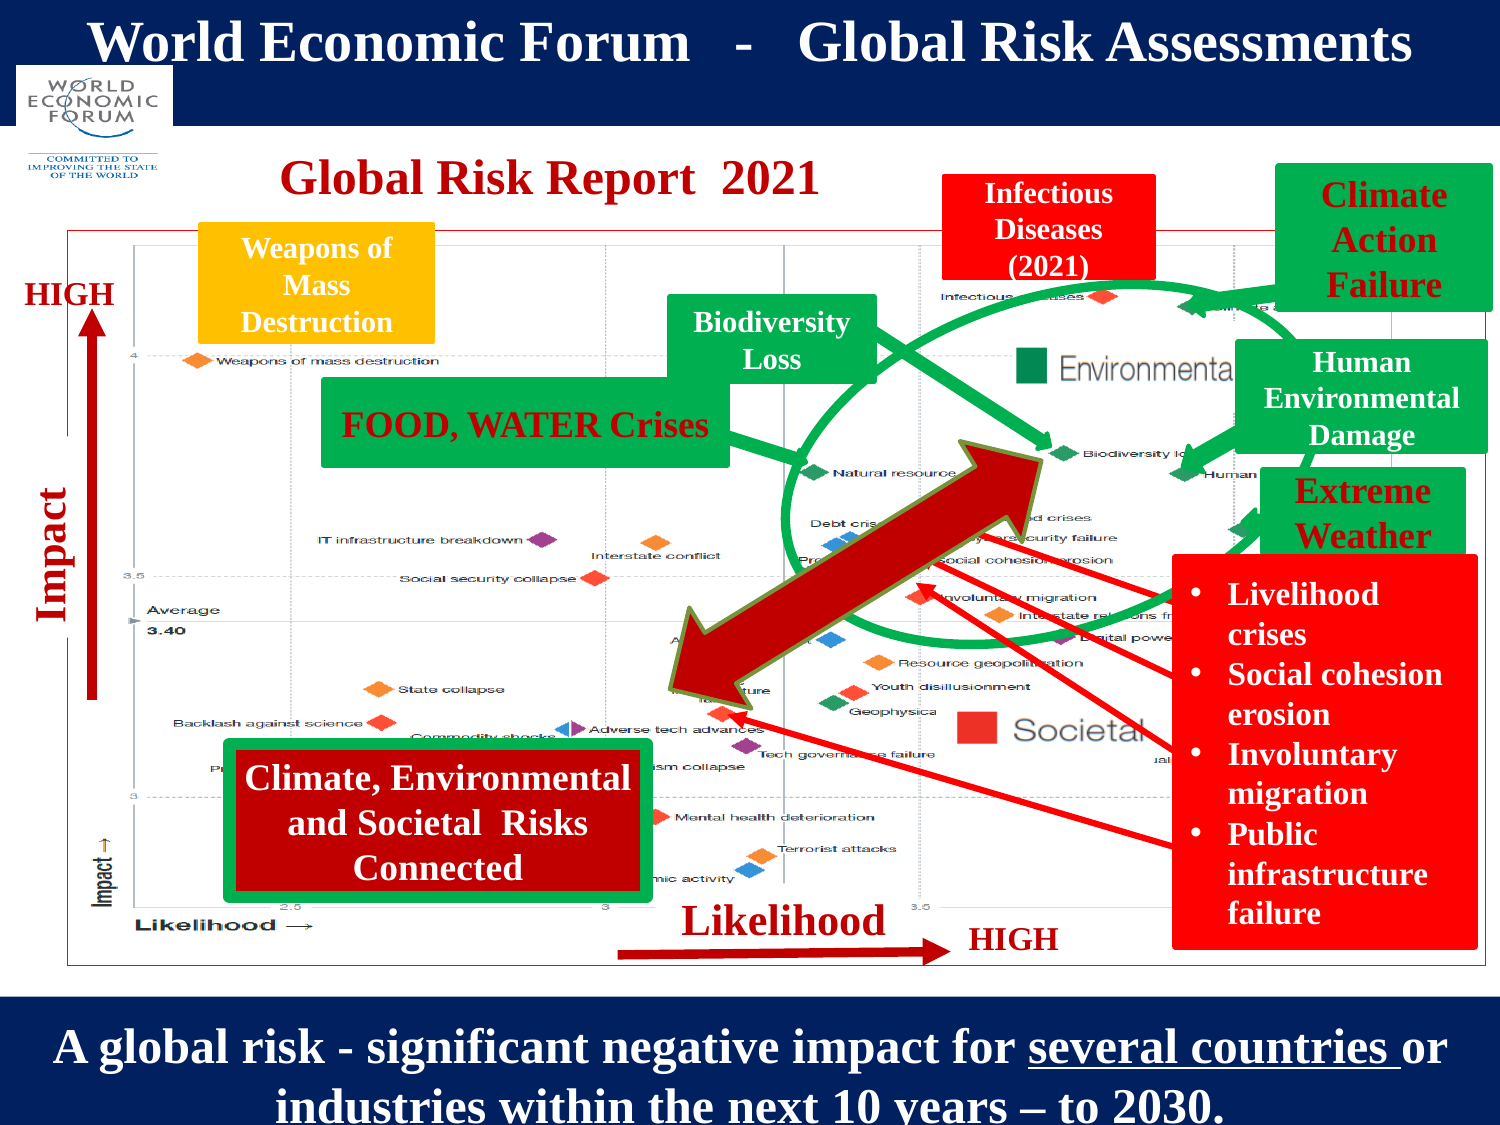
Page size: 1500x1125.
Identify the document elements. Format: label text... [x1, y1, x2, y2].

text_box Impact [13, 436, 62, 638]
text_box HIGH [9, 264, 62, 320]
picture [67, 230, 1486, 966]
text_box Global Risk Report 2021 [264, 137, 916, 213]
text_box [915, 582, 1176, 713]
picture [15, 65, 173, 190]
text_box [726, 714, 1189, 852]
text_box World Economic Forum - Global Risk Assessments [0, 0, 1500, 126]
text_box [617, 951, 951, 956]
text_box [947, 523, 1197, 551]
text_box Climate Action Failure [1276, 164, 1492, 311]
text_box Weapons of Mass Destruction [198, 222, 435, 228]
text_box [915, 553, 1202, 691]
text_box A global risk - significant negative impact for several countries or industries within the next 10 years – to 2030. [0, 996, 1500, 1125]
text_box Infectious Diseases (2021) [942, 174, 1156, 228]
